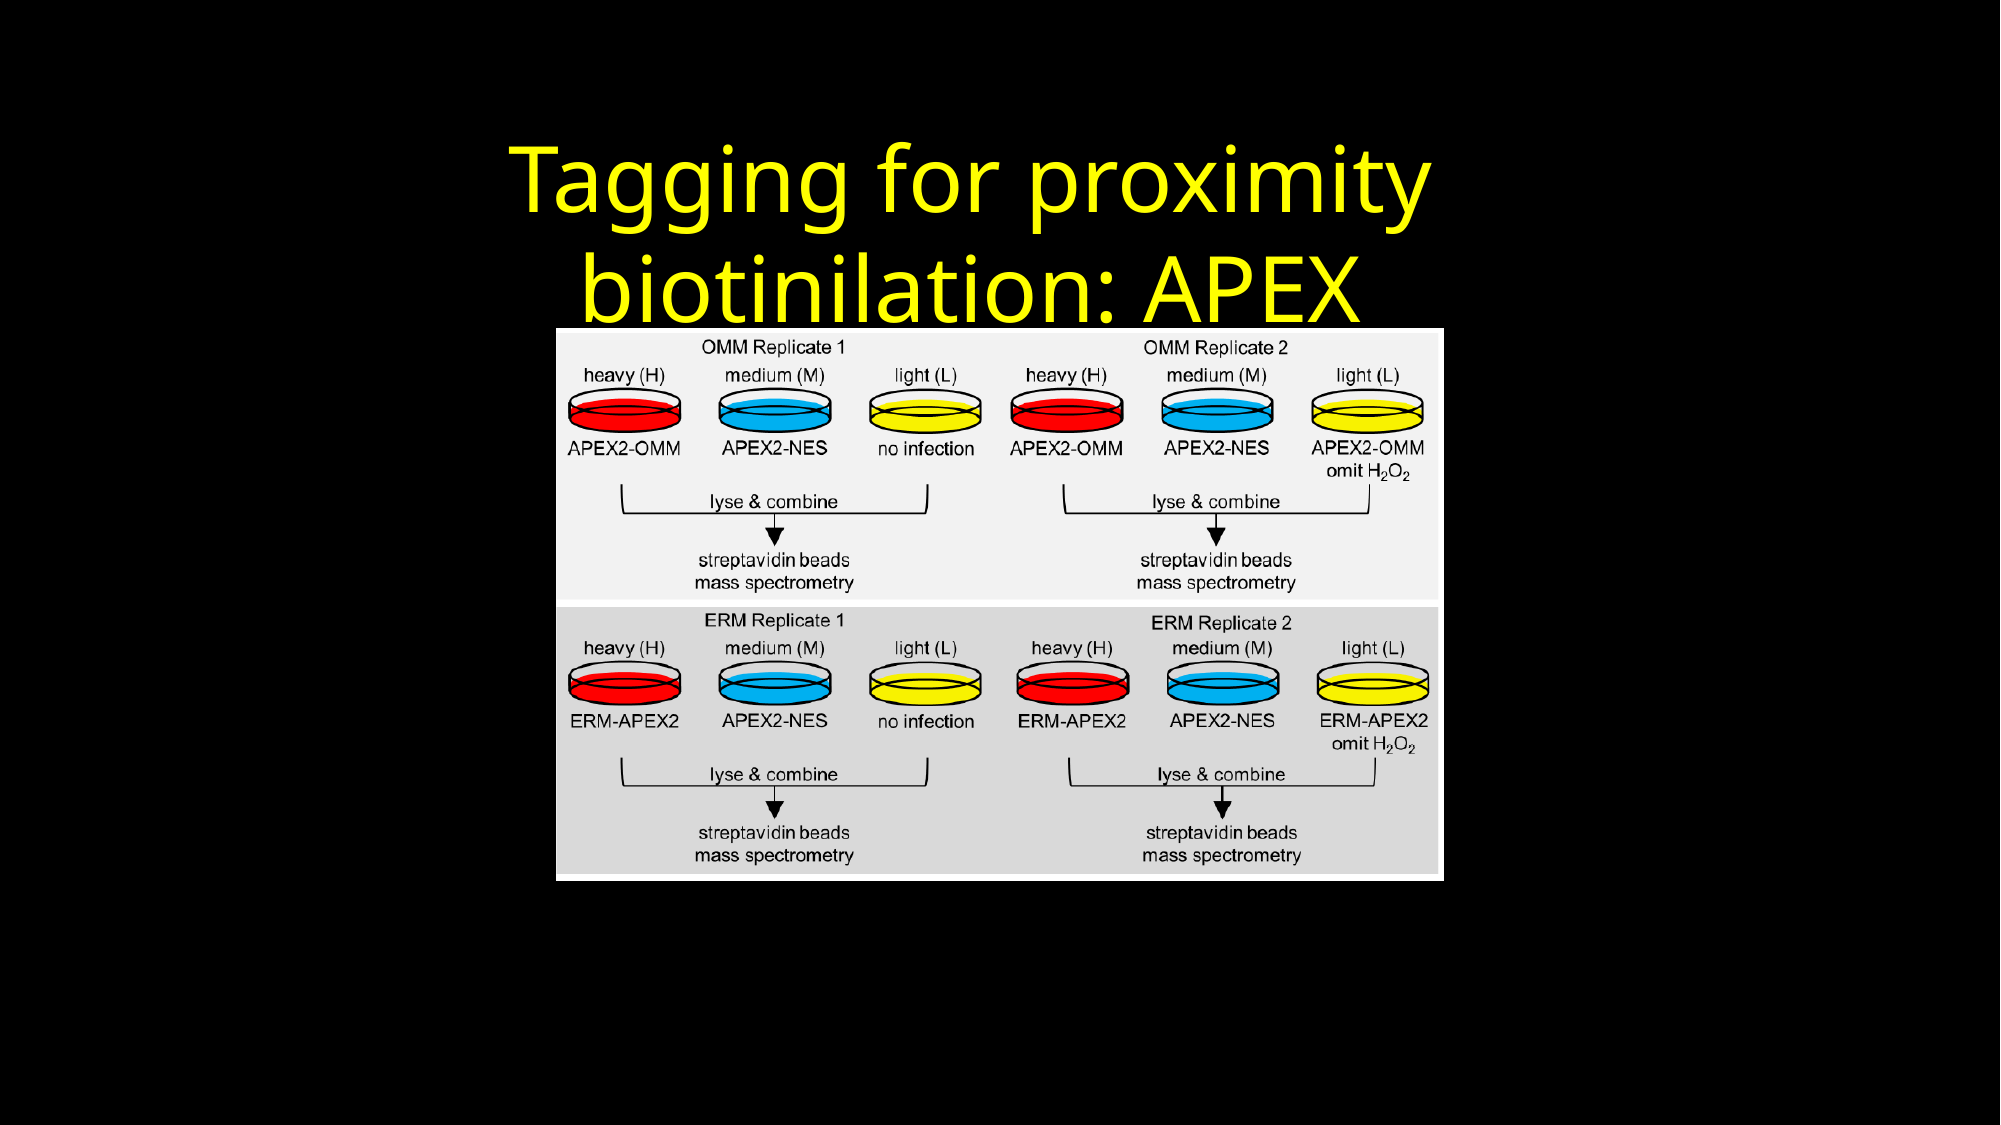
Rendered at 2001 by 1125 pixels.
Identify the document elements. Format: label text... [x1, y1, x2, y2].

title Tagging for proximity biotinilation: APEX [398, 119, 1542, 341]
picture [556, 328, 1444, 881]
